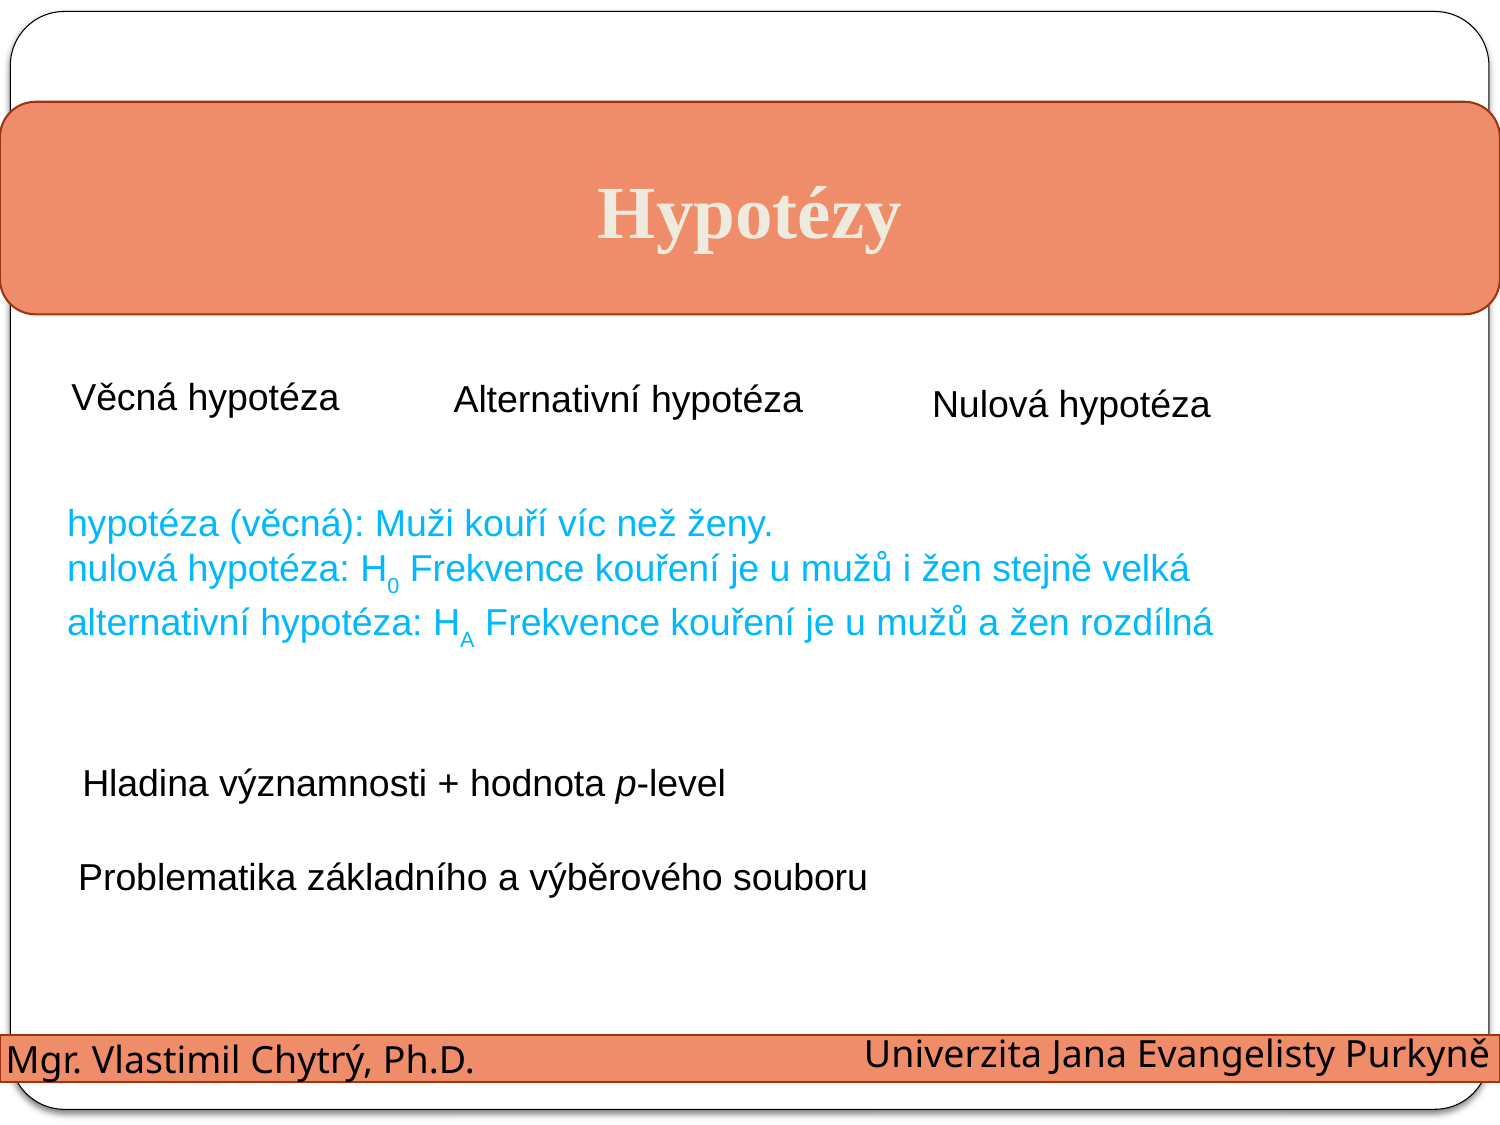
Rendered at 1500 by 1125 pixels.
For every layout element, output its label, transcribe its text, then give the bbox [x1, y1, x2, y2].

text_box Mgr. Vlastimil Chytrý, Ph.D. [0, 1028, 491, 1088]
text_box Hypotézy [0, 100, 1500, 316]
text_box [491, 1034, 849, 1083]
text_box hypotéza (věcná): Muži kouří víc než ženy. nulová hypotéza: H0 Frekvence kouření je u mužů i žen stejně velká alternativní hypotéza: HA Frekvence kouření je u mužů a žen rozdílná [35, 491, 1412, 660]
text_box Hladina významnosti + hodnota p-level [67, 751, 741, 812]
text_box Problematika základního a výběrového souboru [63, 845, 883, 906]
text_box Univerzita Jana Evangelisty Purkyně [849, 1023, 1500, 1083]
text_box Nulová hypotéza [917, 372, 1226, 433]
text_box Alternativní hypotéza [438, 367, 818, 428]
text_box Věcná hypotéza [56, 365, 355, 426]
